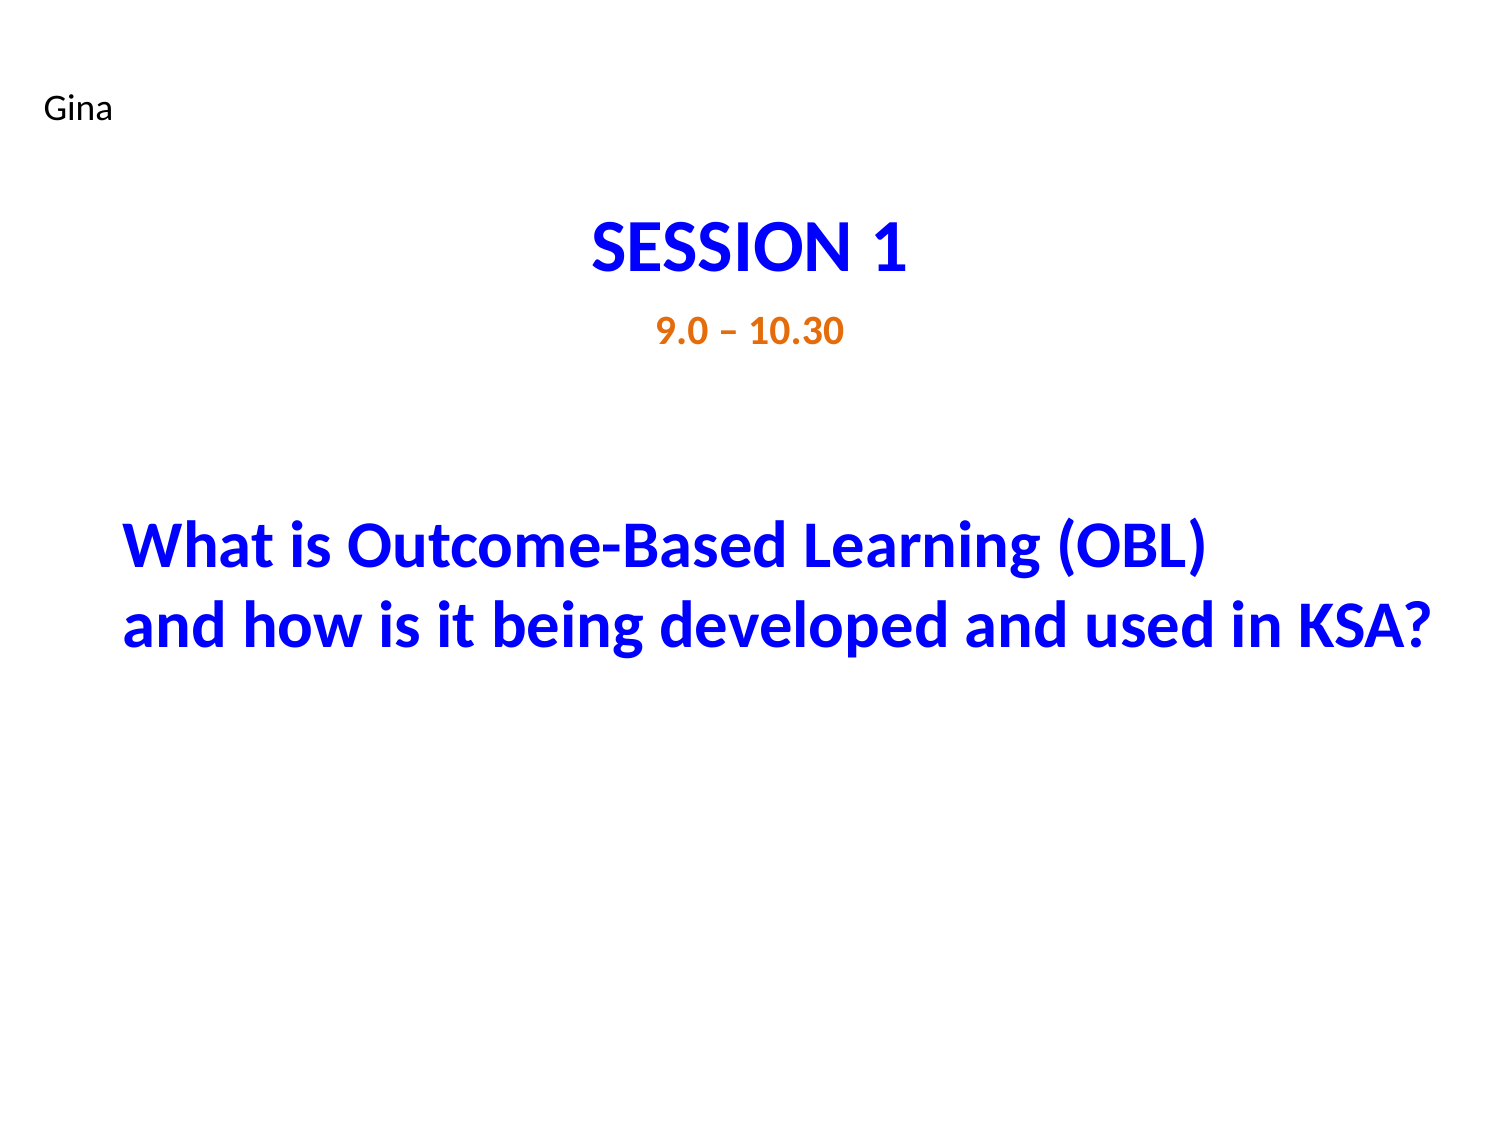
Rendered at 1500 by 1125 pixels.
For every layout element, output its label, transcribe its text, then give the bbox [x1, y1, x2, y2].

text_box What is Outcome-Based Learning (OBL) and how is it being developed and used in KSA? [107, 492, 1450, 668]
text_box 9.0 – 10.30 [640, 295, 860, 360]
text_box SESSION 1 [576, 189, 924, 294]
text_box Gina [28, 75, 129, 136]
